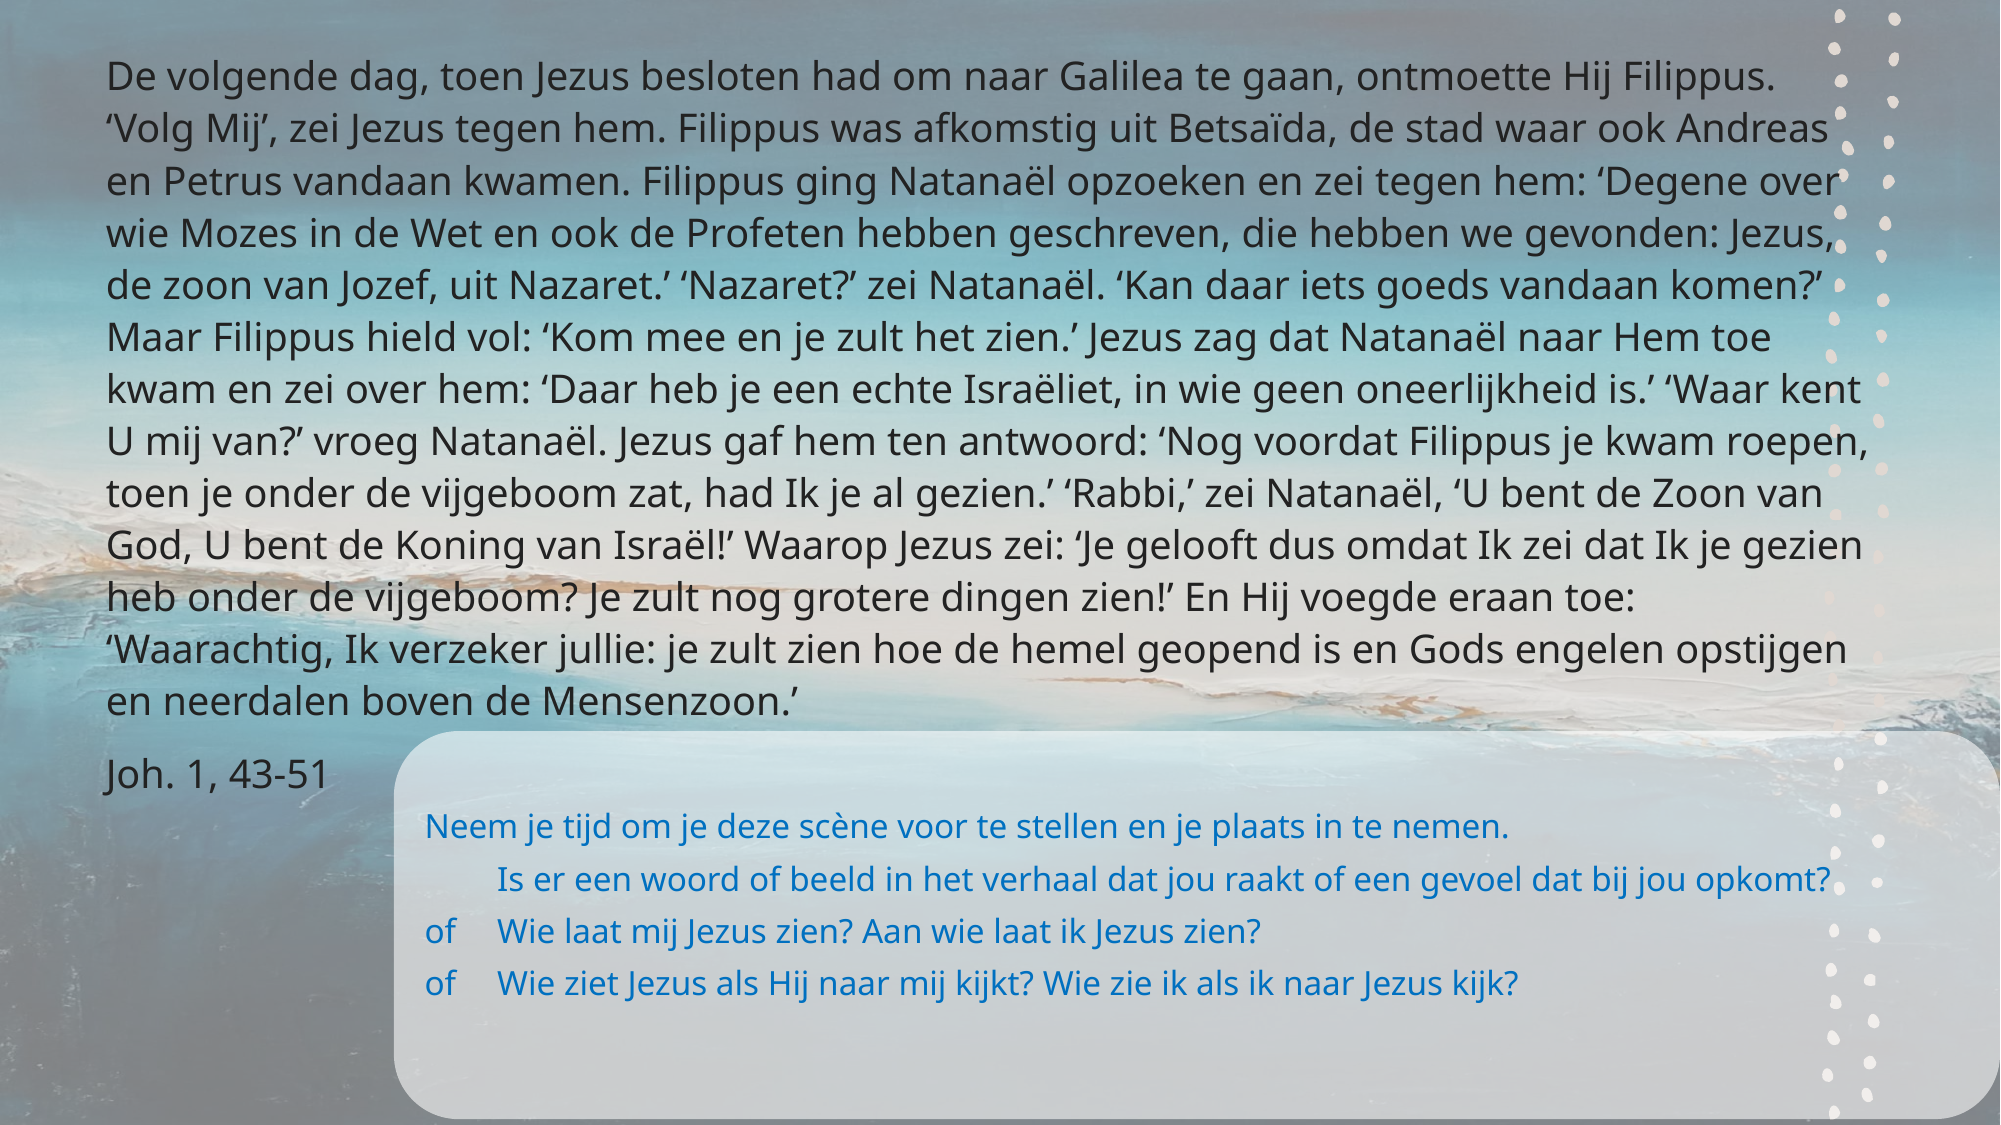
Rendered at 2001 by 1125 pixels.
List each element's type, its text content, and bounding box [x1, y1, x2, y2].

text_box [393, 730, 2000, 1120]
text_box Neem je tijd om je deze scène voor te stellen en je plaats in te nemen. Is er een woord of beeld in het verhaal dat jou raakt of een gevoel dat bij jou opkomt? of Wie laat mij Jezus zien? Aan wie laat ik Jezus zien? of Wie ziet Jezus als Hij naar mij kijkt? Wie zie ik als ik naar Jezus kijk? [409, 797, 1985, 1010]
list De volgende dag, toen Jezus besloten had om naar Galilea te gaan, ontmoette Hij Filippus. ‘Volg Mij’, zei Jezus tegen hem. Filippus was afkomstig uit Betsaïda, de stad waar ook Andreas en Petrus vandaan kwamen. Filippus ging Natanaël opzoeken en zei tegen hem: ‘Degene over wie Mozes in de Wet en ook de Profeten hebben geschreven, die hebben we gevonden: Jezus, de zoon van Jozef, uit Nazaret.’ ‘Nazaret?’ zei Natanaël. ‘Kan daar iets goeds vandaan komen?’ Maar Filippus hield vol: ‘Kom mee en je zult het zien.’ Jezus zag dat Natanaël naar Hem toe kwam en zei over hem: ‘Daar heb je een echte Israëliet, in wie geen oneerlijkheid is.’ ‘Waar kent U mij van?’ vroeg Natanaël. Jezus gaf hem ten antwoord: ‘Nog voordat Filippus je kwam roepen, toen je onder de vijgeboom zat, had Ik je al gezien.’ ‘Rabbi,’ zei Natanaël, ‘U bent de Zoon van God, U bent de Koning van Israël!’ Waarop Jezus zei: ‘Je gelooft dus omdat Ik zei dat Ik je gezien heb onder de vijgeboom? Je zult nog grotere dingen zien!’ En Hij voegde eraan toe: ‘Waarachtig, Ik verzeker jullie: je zult zien hoe de hemel geopend is en Gods engelen opstijgen en neerdalen boven de Mensenzoon.’ Joh. 1, 43-51 [90, 39, 1890, 966]
